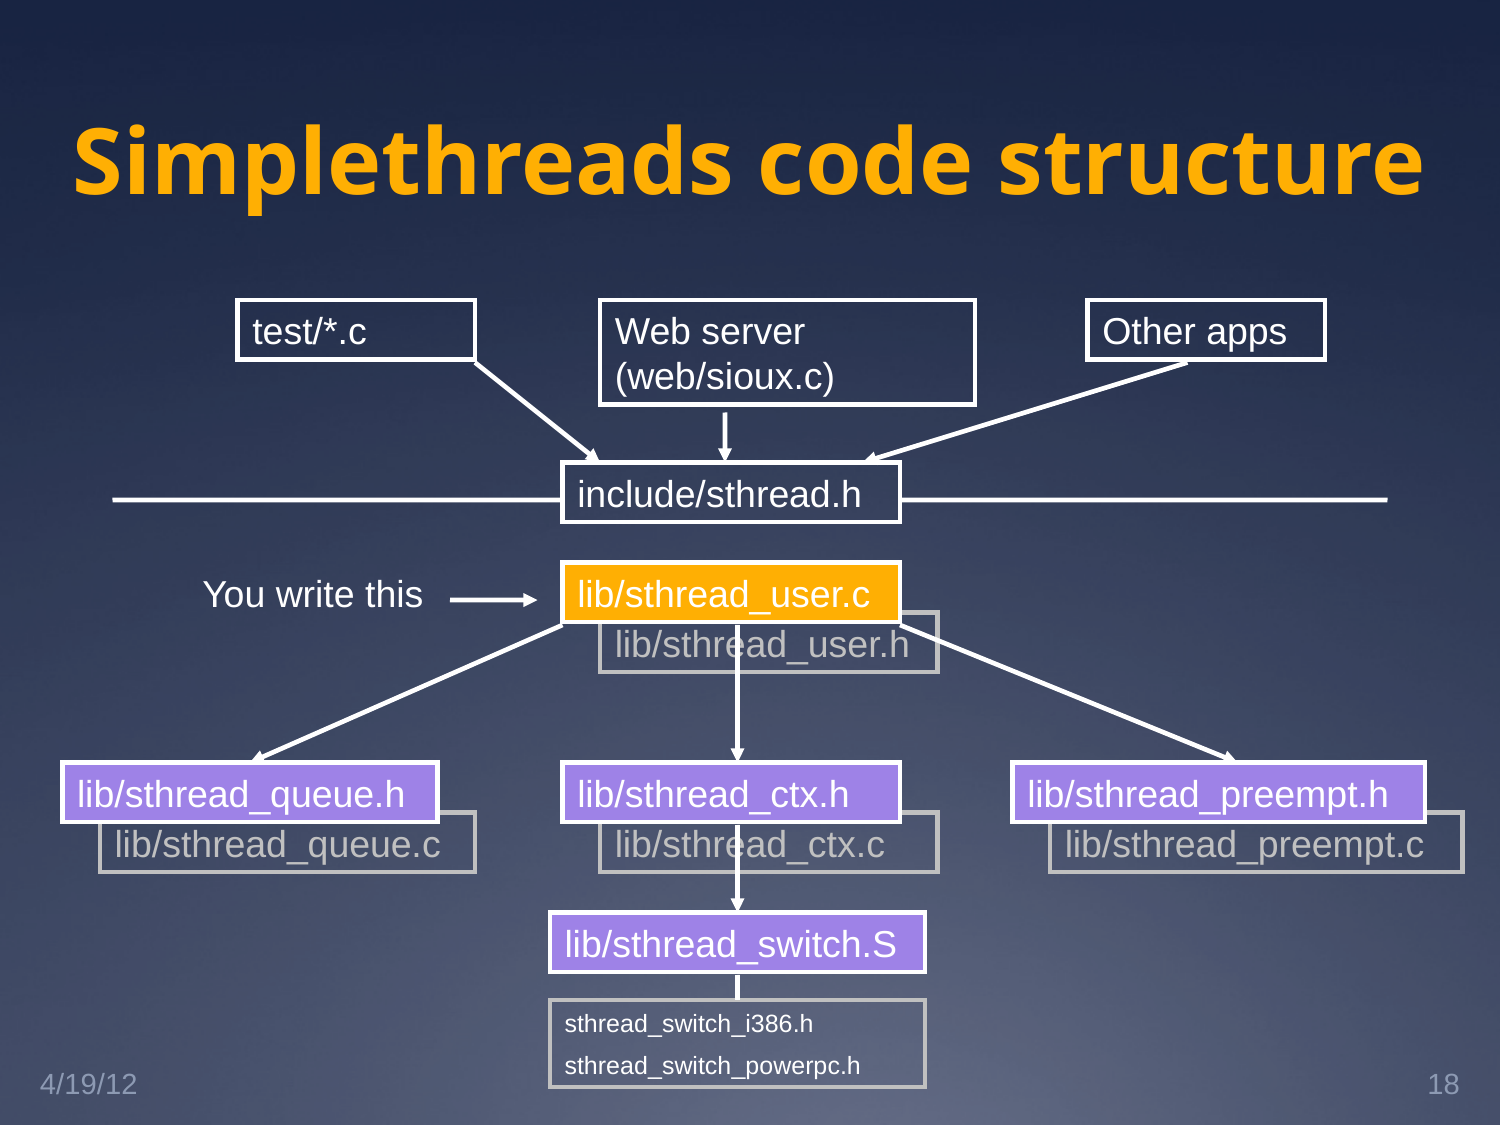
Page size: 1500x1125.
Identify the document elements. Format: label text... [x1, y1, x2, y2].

text_box lib/sthread_switch.S [549, 912, 925, 973]
text_box lib/sthread_queue.c [99, 812, 475, 873]
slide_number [24, 1052, 288, 1113]
text_box include/sthread.h [562, 462, 900, 523]
text_box [449, 593, 538, 607]
text_box [718, 412, 732, 463]
text_box [862, 362, 1188, 465]
text_box [731, 824, 744, 912]
text_box lib/sthread_preempt.h [1012, 762, 1425, 823]
slide_number 18 [1374, 1052, 1475, 1113]
title Simplethreads code structure [37, 95, 1463, 225]
text_box [899, 624, 1238, 764]
text_box Web server (web/sioux.c) [599, 299, 975, 405]
text_box [474, 362, 601, 463]
text_box [731, 624, 744, 763]
text_box lib/sthread_user.h [600, 612, 938, 673]
text_box lib/sthread_user.c [562, 562, 900, 623]
text_box lib/sthread_queue.h [62, 762, 438, 823]
text_box Other apps [1087, 299, 1325, 360]
text_box lib/sthread_ctx.h [562, 762, 900, 823]
text_box sthread_switch_i386.h sthread_switch_powerpc.h [549, 999, 925, 1088]
text_box You write this [187, 562, 475, 623]
text_box [249, 624, 563, 764]
text_box lib/sthread_ctx.c [600, 812, 938, 873]
text_box test/*.c [237, 299, 475, 360]
text_box lib/sthread_preempt.c [1050, 812, 1463, 873]
